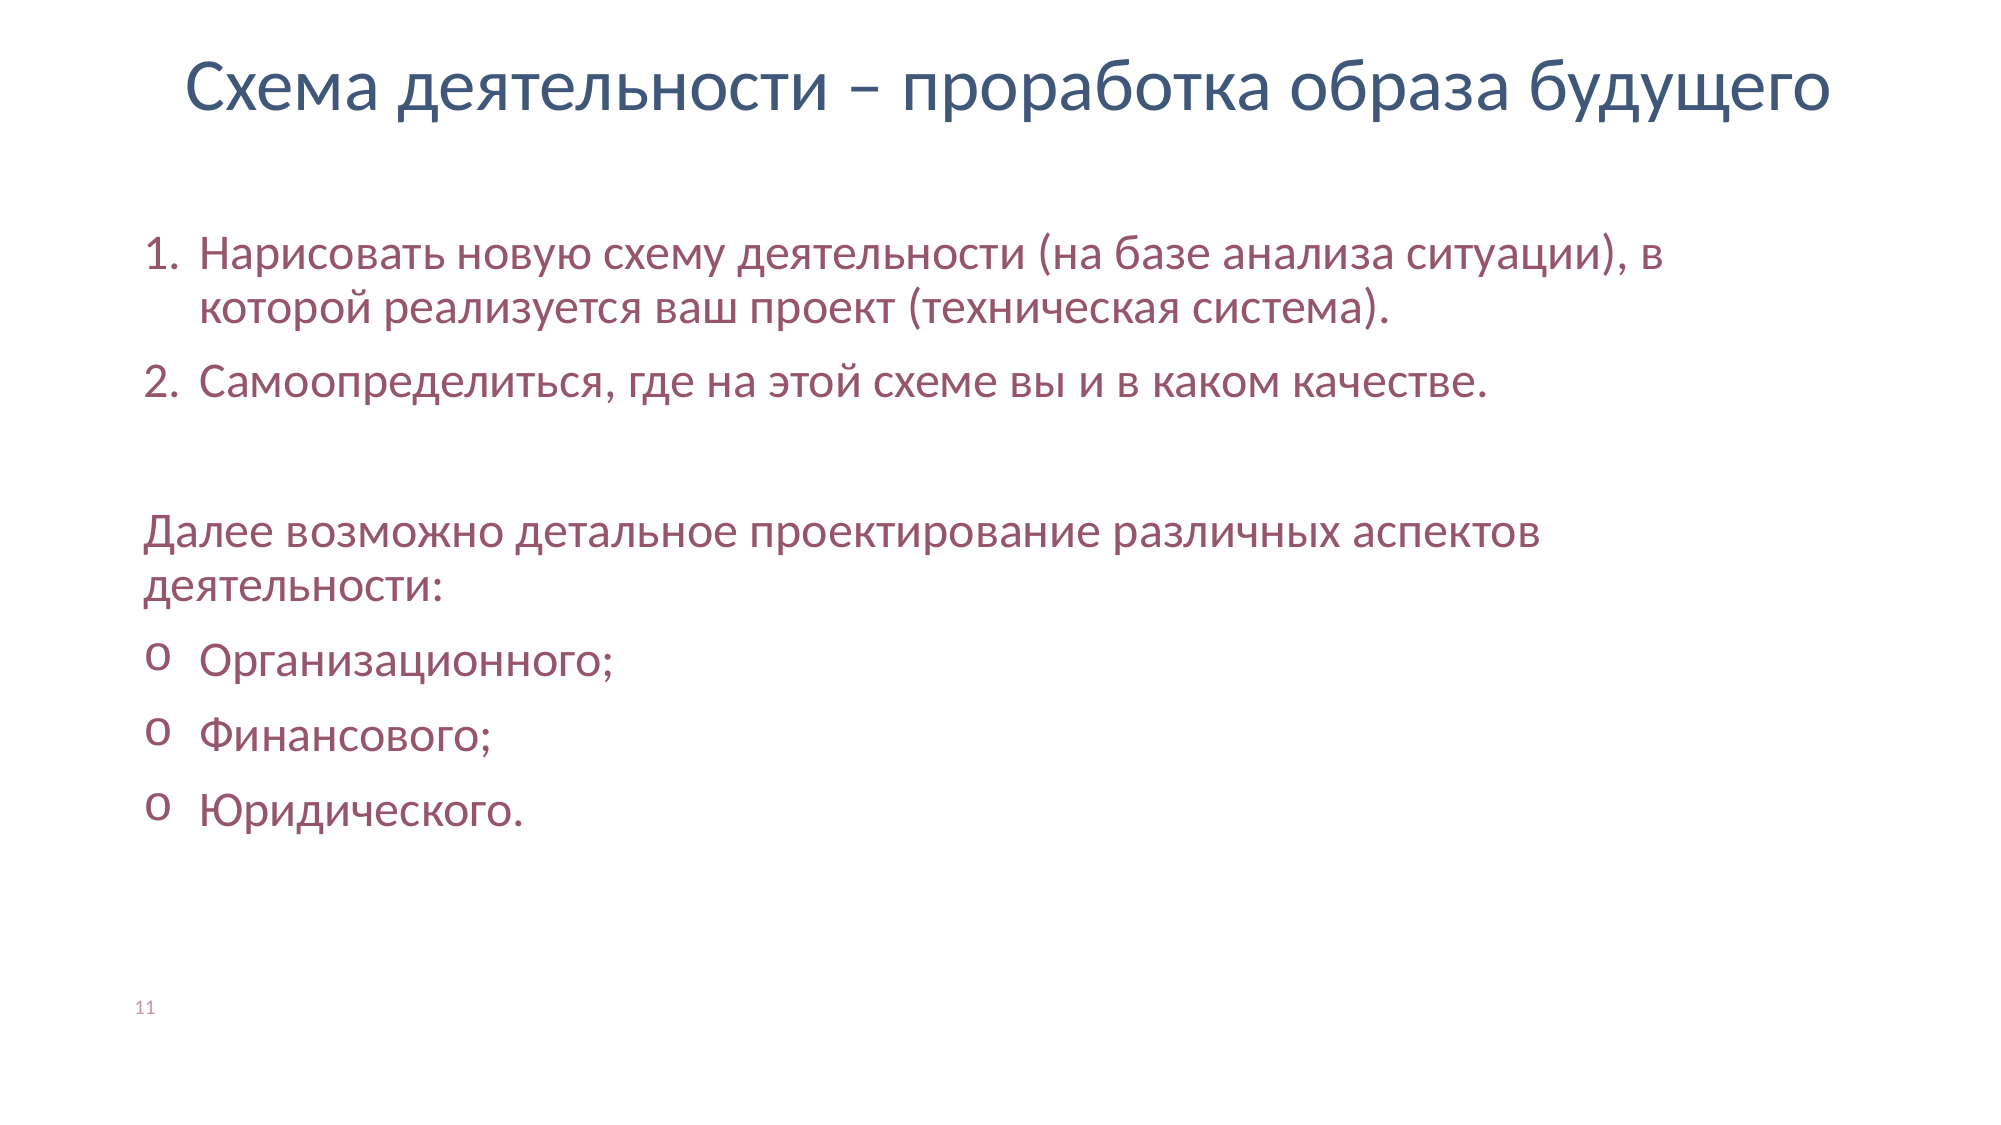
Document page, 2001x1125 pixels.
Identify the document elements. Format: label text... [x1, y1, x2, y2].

list Нарисовать новую схему деятельности (на базе анализа ситуации), в которой реализуется ваш проект (техническая система). Самоопределиться, где на этой схеме вы и в каком качестве. Далее возможно детальное проектирование различных аспектов деятельности: Организационного; Финансового; Юридического. [137, 226, 1790, 865]
title Схема деятельности – проработка образа будущего [105, 41, 1908, 130]
slide_number 11 [105, 993, 170, 1033]
